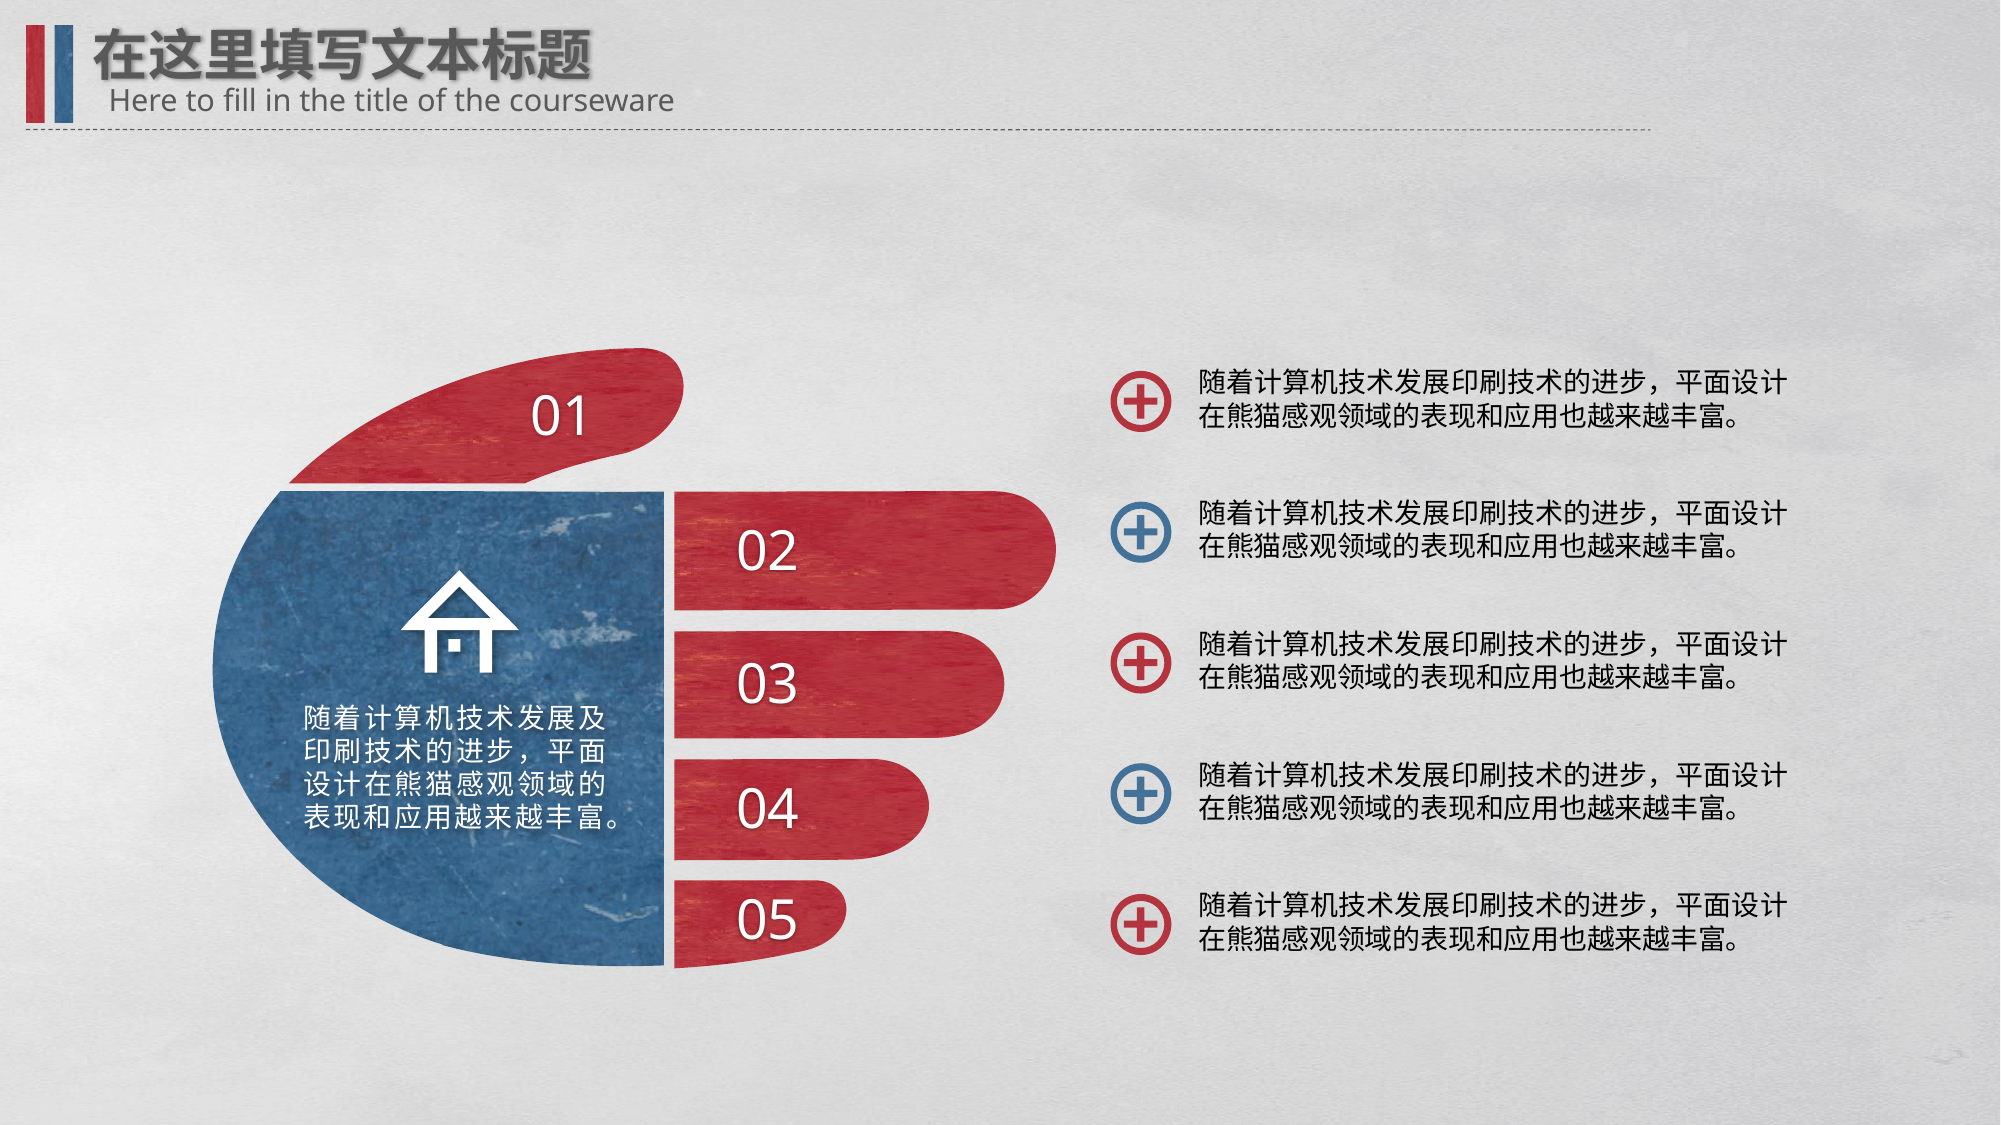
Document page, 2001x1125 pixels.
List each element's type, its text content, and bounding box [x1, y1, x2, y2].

text_box 在这里填写文本标题 [78, 12, 787, 95]
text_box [288, 348, 705, 484]
picture [0, 0, 2001, 1125]
text_box 随着计算机技术发展印刷技术的进步，平面设计在熊猫感观领域的表现和应用也越来越丰富。 [1183, 488, 1804, 570]
text_box 随着计算机技术发展印刷技术的进步，平面设计在熊猫感观领域的表现和应用也越来越丰富。 [1183, 357, 1804, 440]
text_box 随着计算机技术发展印刷技术的进步，平面设计在熊猫感观领域的表现和应用也越来越丰富。 [1183, 880, 1804, 963]
text_box Here to fill in the title of the courseware [93, 73, 690, 125]
text_box [1110, 370, 1172, 432]
text_box [54, 25, 74, 124]
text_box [212, 491, 664, 967]
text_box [674, 758, 957, 861]
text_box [674, 876, 862, 969]
text_box 随着计算机技术发展印刷技术的进步，平面设计在熊猫感观领域的表现和应用也越来越丰富。 [1183, 619, 1804, 701]
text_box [674, 491, 1080, 611]
text_box [1110, 501, 1172, 563]
text_box [1110, 893, 1172, 956]
text_box [1110, 763, 1172, 825]
text_box 随着计算机技术发展印刷技术的进步，平面设计在熊猫感观领域的表现和应用也越来越丰富。 [1183, 750, 1804, 832]
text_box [674, 630, 1032, 739]
text_box [25, 25, 46, 124]
text_box [1110, 632, 1172, 694]
